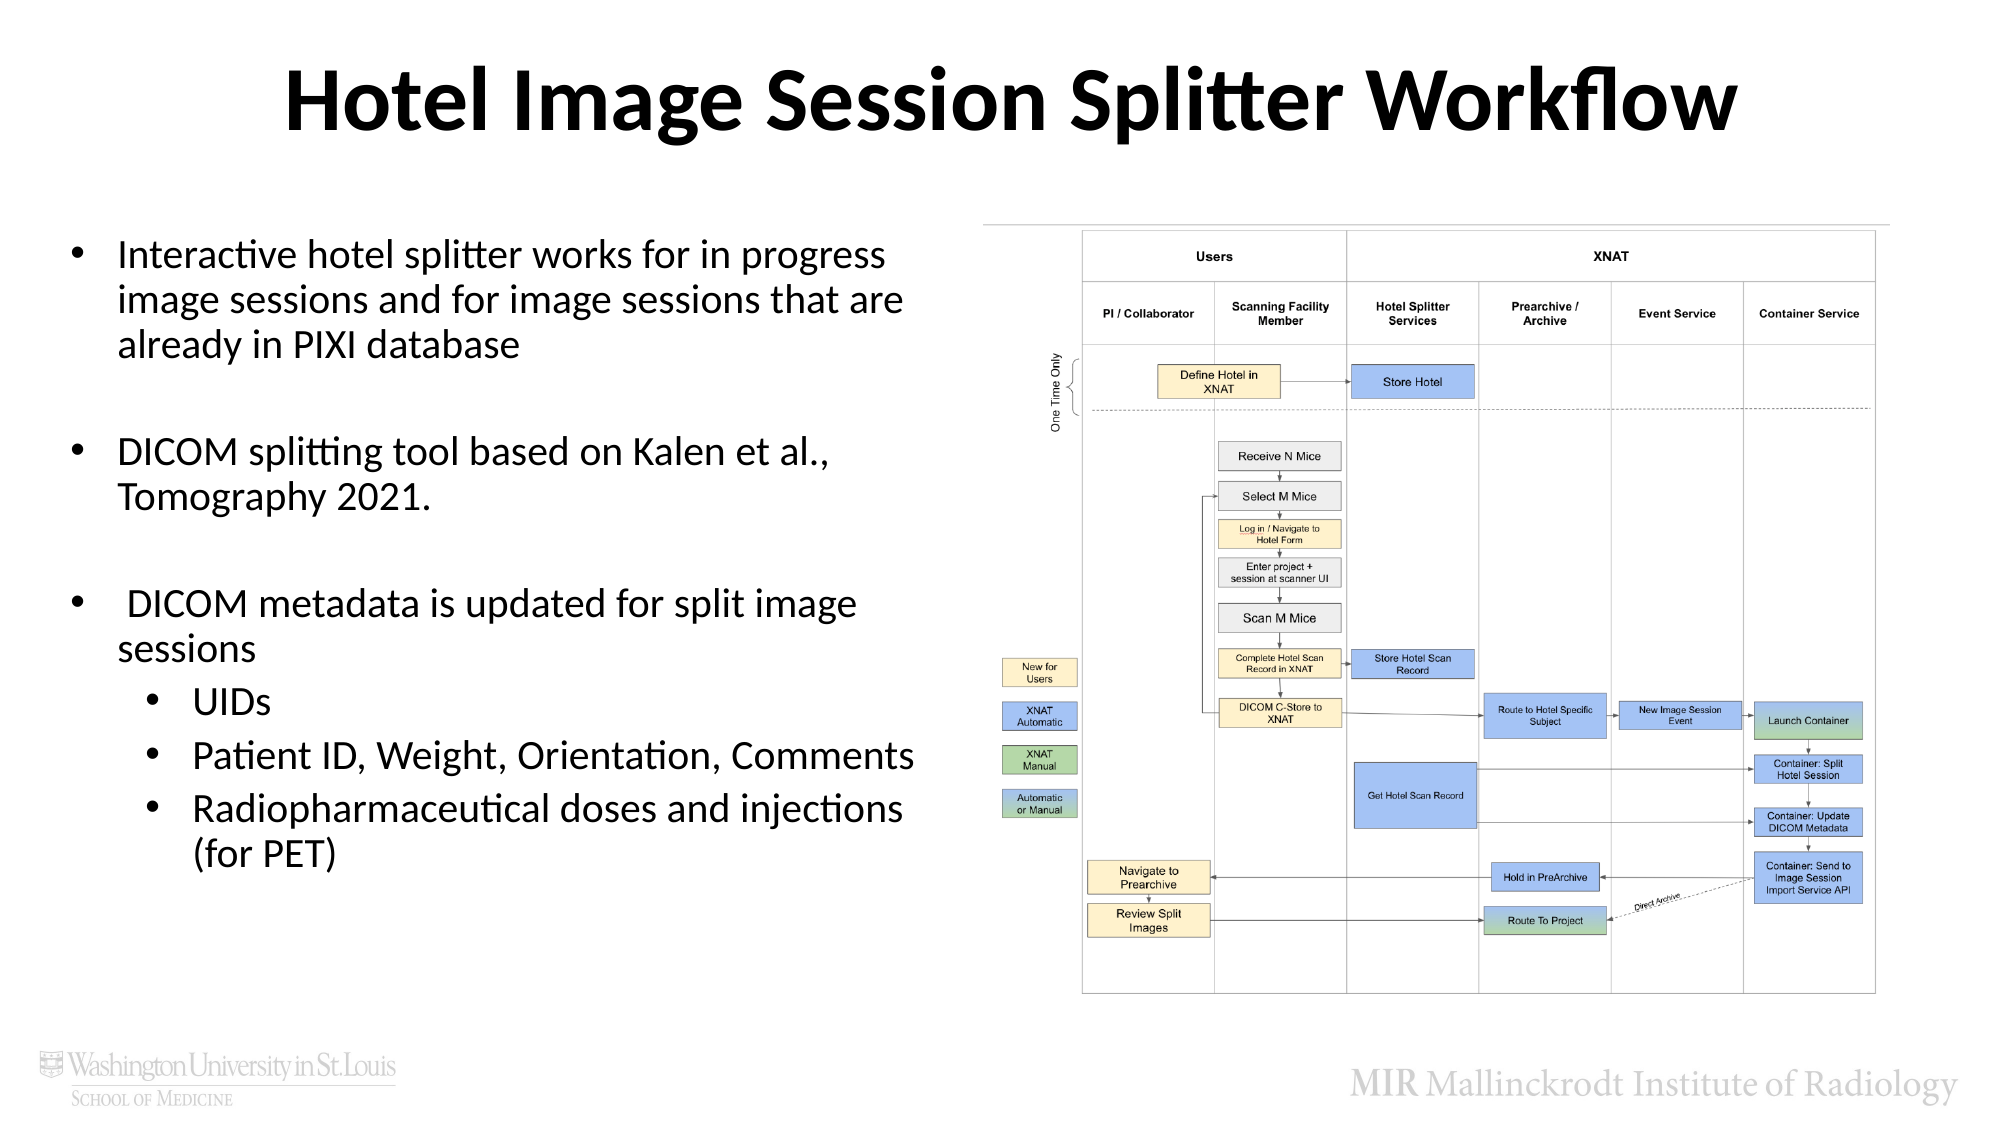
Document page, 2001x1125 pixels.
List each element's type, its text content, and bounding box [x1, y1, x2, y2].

text_box Interactive hotel splitter works for in progress image sessions and for image sessions that are already in PIXI database DICOM splitting tool based on Kalen et al., Tomography 2021. DICOM metadata is updated for split image sessions UIDs Patient ID, Weight, Orientation, Comments Radiopharmaceutical doses and injections (for PET) [55, 224, 981, 1005]
picture [982, 224, 1891, 1006]
title Hotel Image Session Splitter Workflow [112, 0, 1913, 188]
picture [0, 1050, 2000, 1110]
